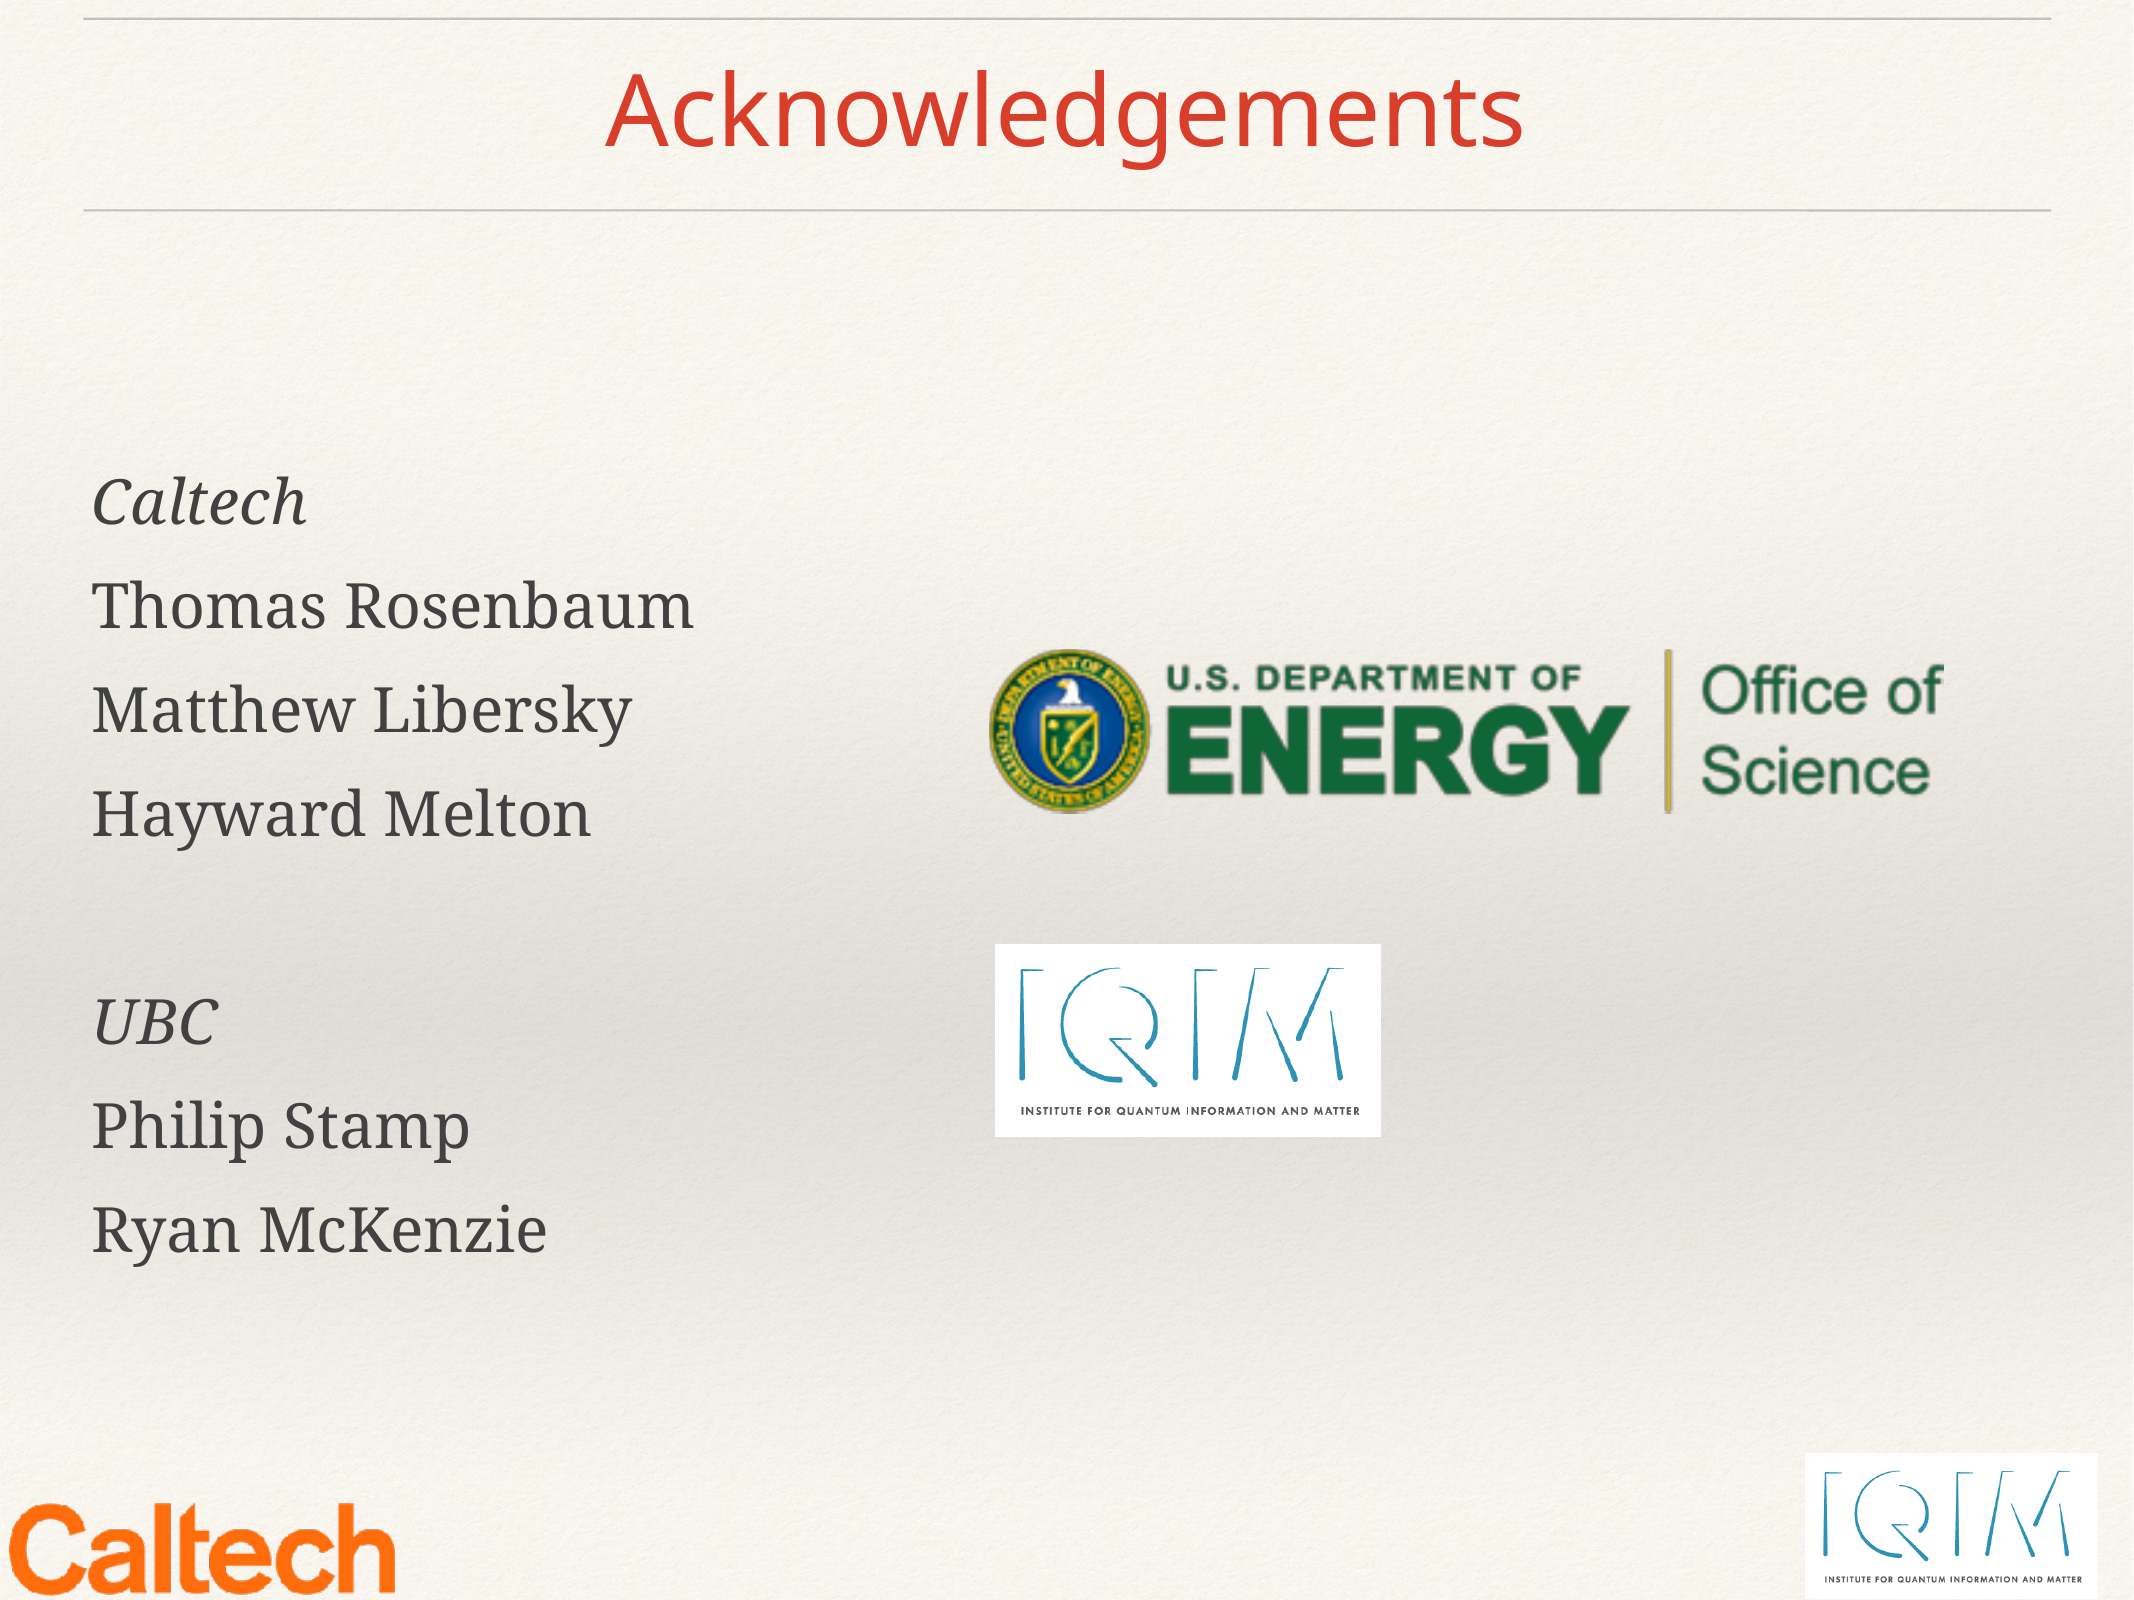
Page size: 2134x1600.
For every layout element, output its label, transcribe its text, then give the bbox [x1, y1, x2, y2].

list Caltech Thomas Rosenbaum Matthew Libersky Hayward Melton UBC Philip Stamp Ryan McKenzie [82, 236, 1038, 1491]
title Acknowledgements [82, 45, 2051, 184]
picture [0, 0, 2134, 1600]
